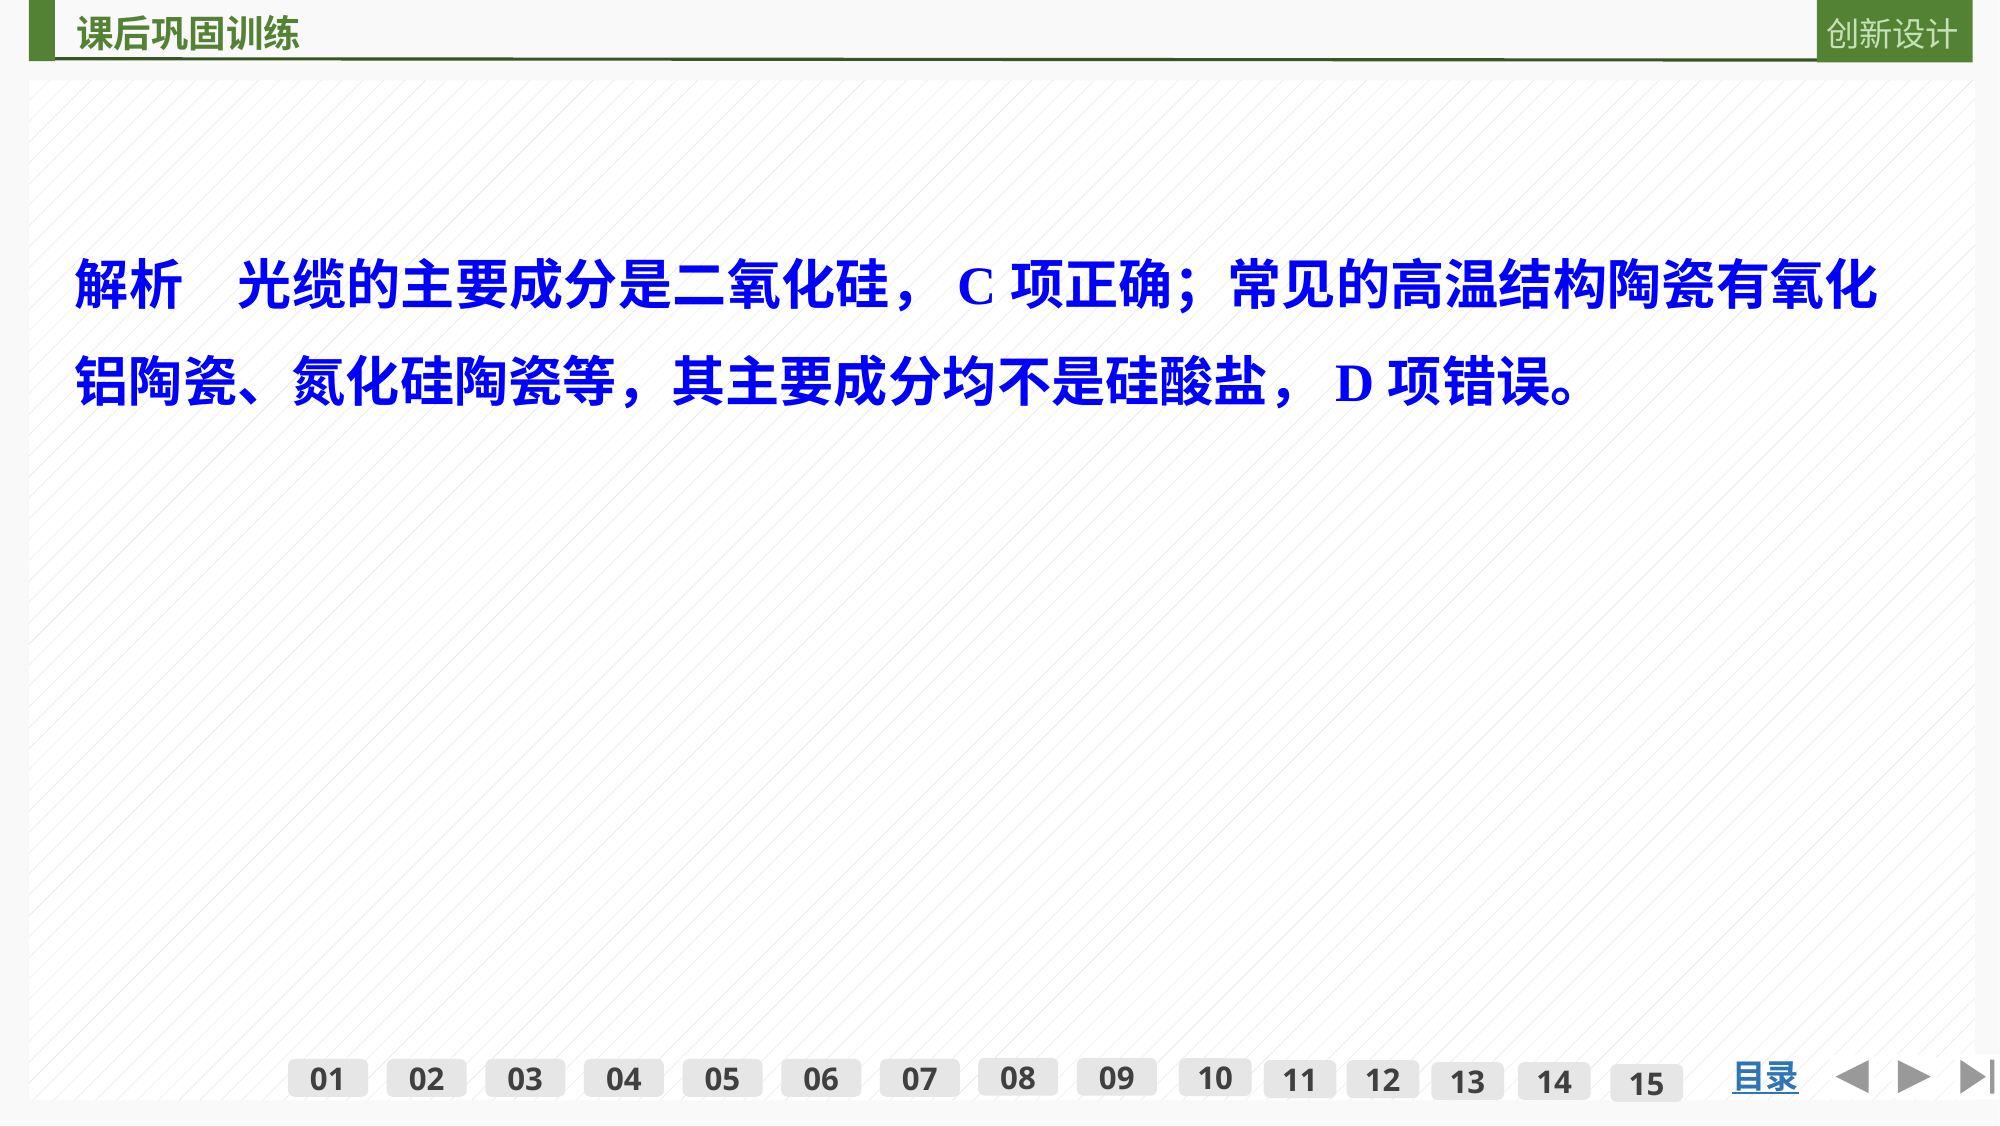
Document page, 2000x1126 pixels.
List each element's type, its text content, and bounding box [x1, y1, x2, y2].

text_box 解析 光缆的主要成分是二氧化硅，C项正确；常见的高温结构陶瓷有氧化铝陶瓷、氮化硅陶瓷等，其主要成分均不是硅酸盐，D项错误。 [54, 207, 1900, 423]
